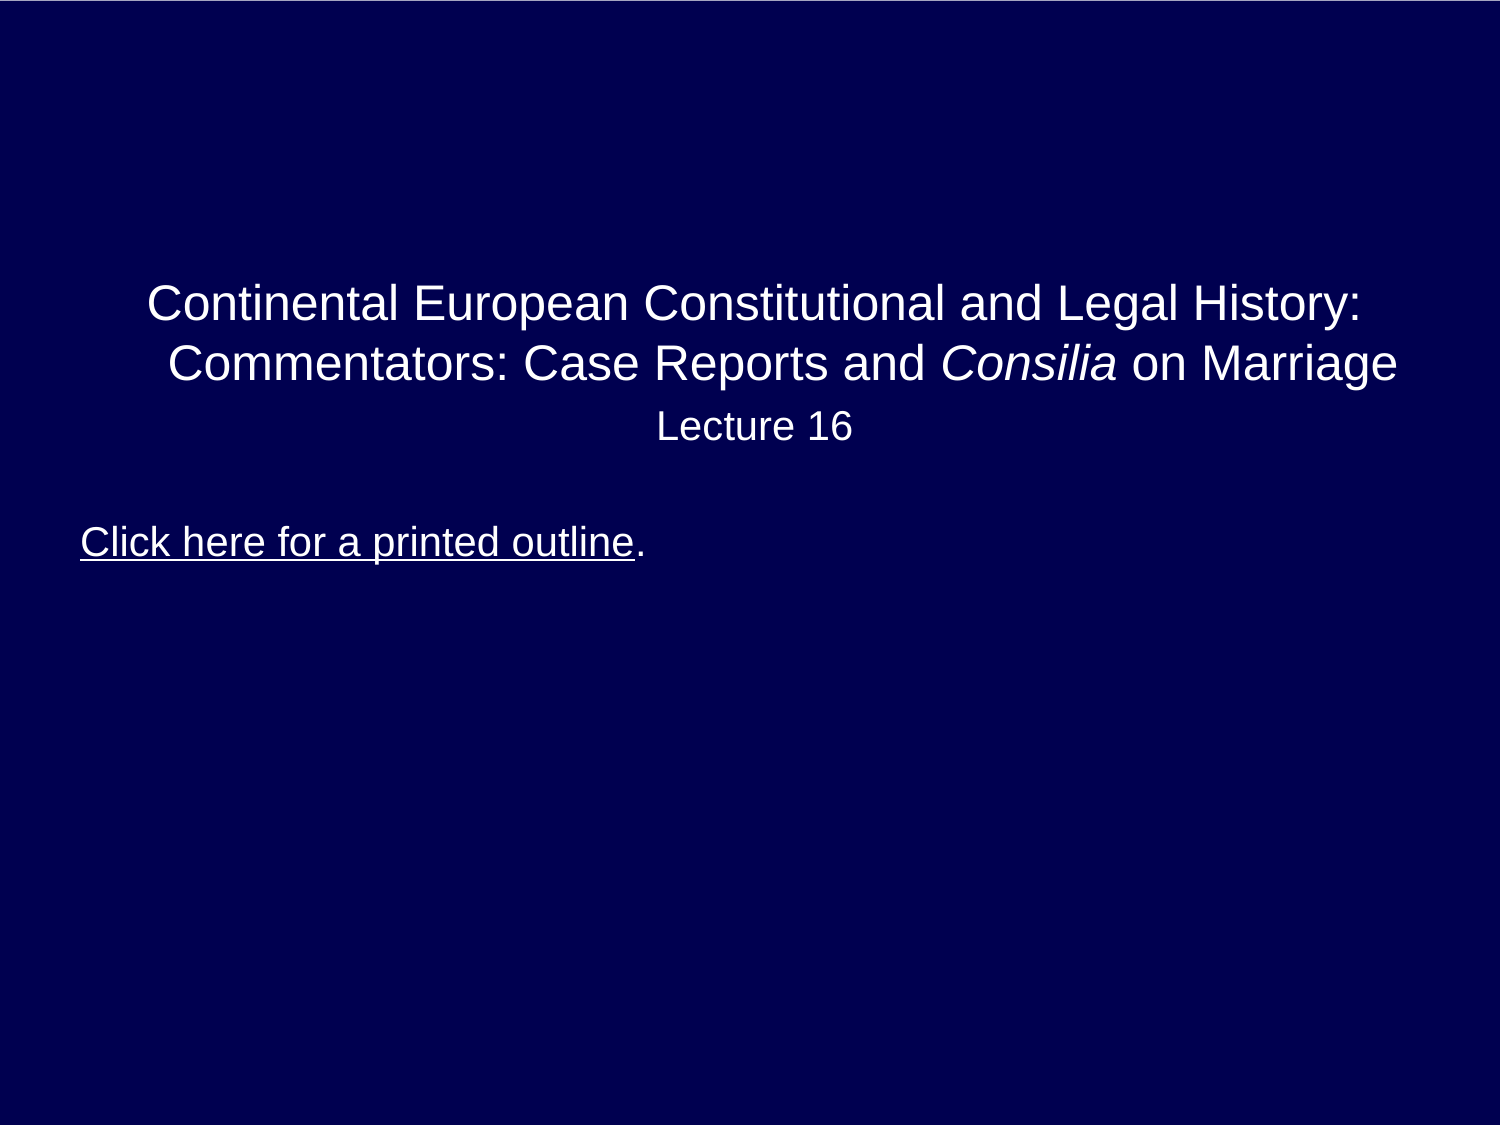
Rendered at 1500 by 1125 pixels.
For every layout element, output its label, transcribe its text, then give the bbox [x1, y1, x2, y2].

list Continental European Constitutional and Legal History: Commentators: Case Reports and Consilia on Marriage Lecture 16 Click here for a printed outline. [65, 262, 1445, 1005]
